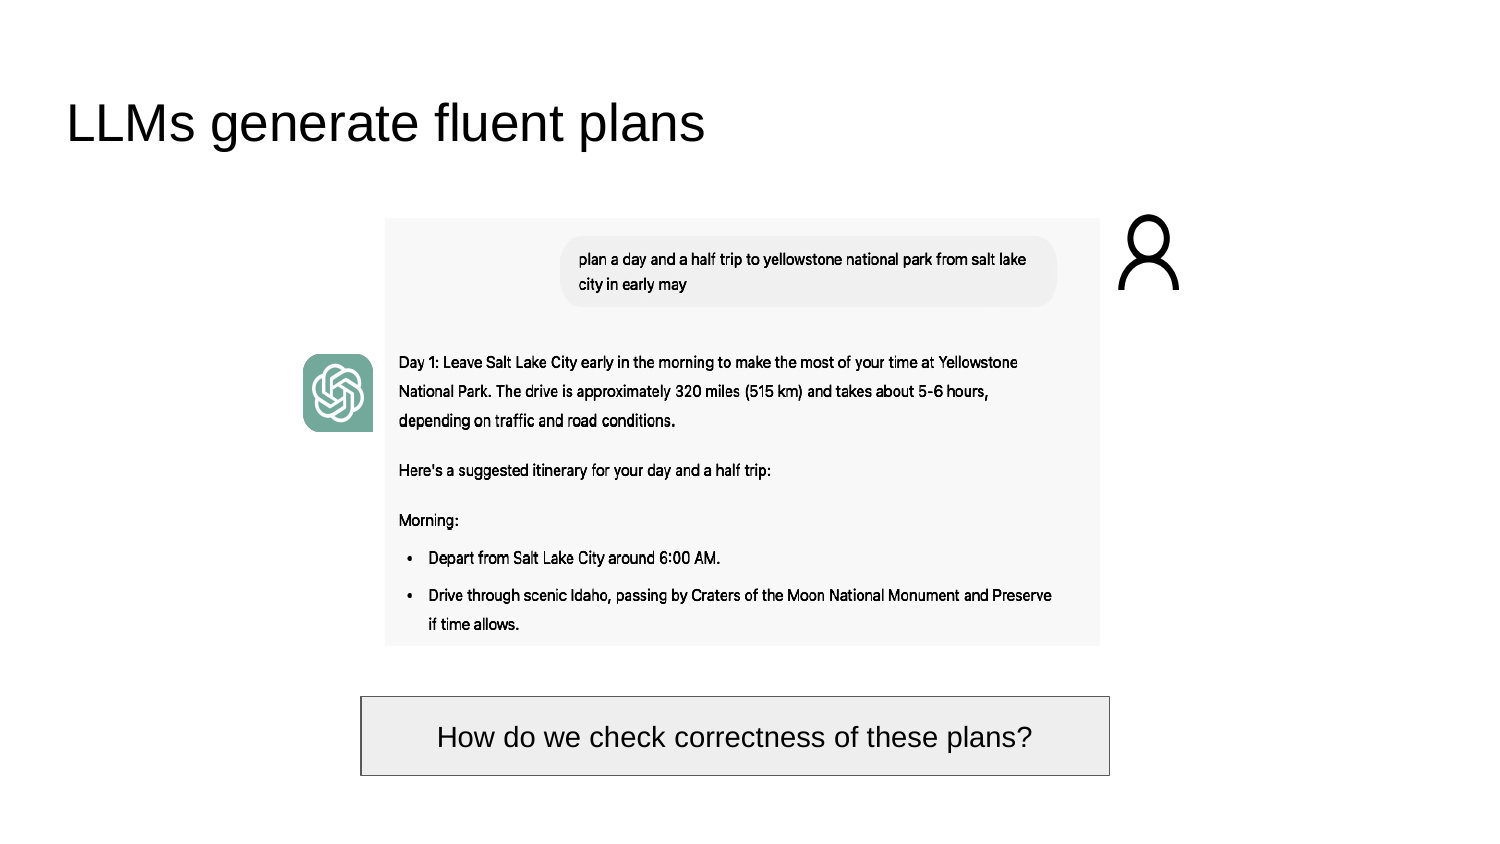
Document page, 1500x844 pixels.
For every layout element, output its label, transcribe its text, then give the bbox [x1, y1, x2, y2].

title LLMs generate fluent plans [51, 72, 1449, 167]
text_box How do we check correctness of these plans? [360, 696, 1110, 776]
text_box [303, 197, 1197, 646]
